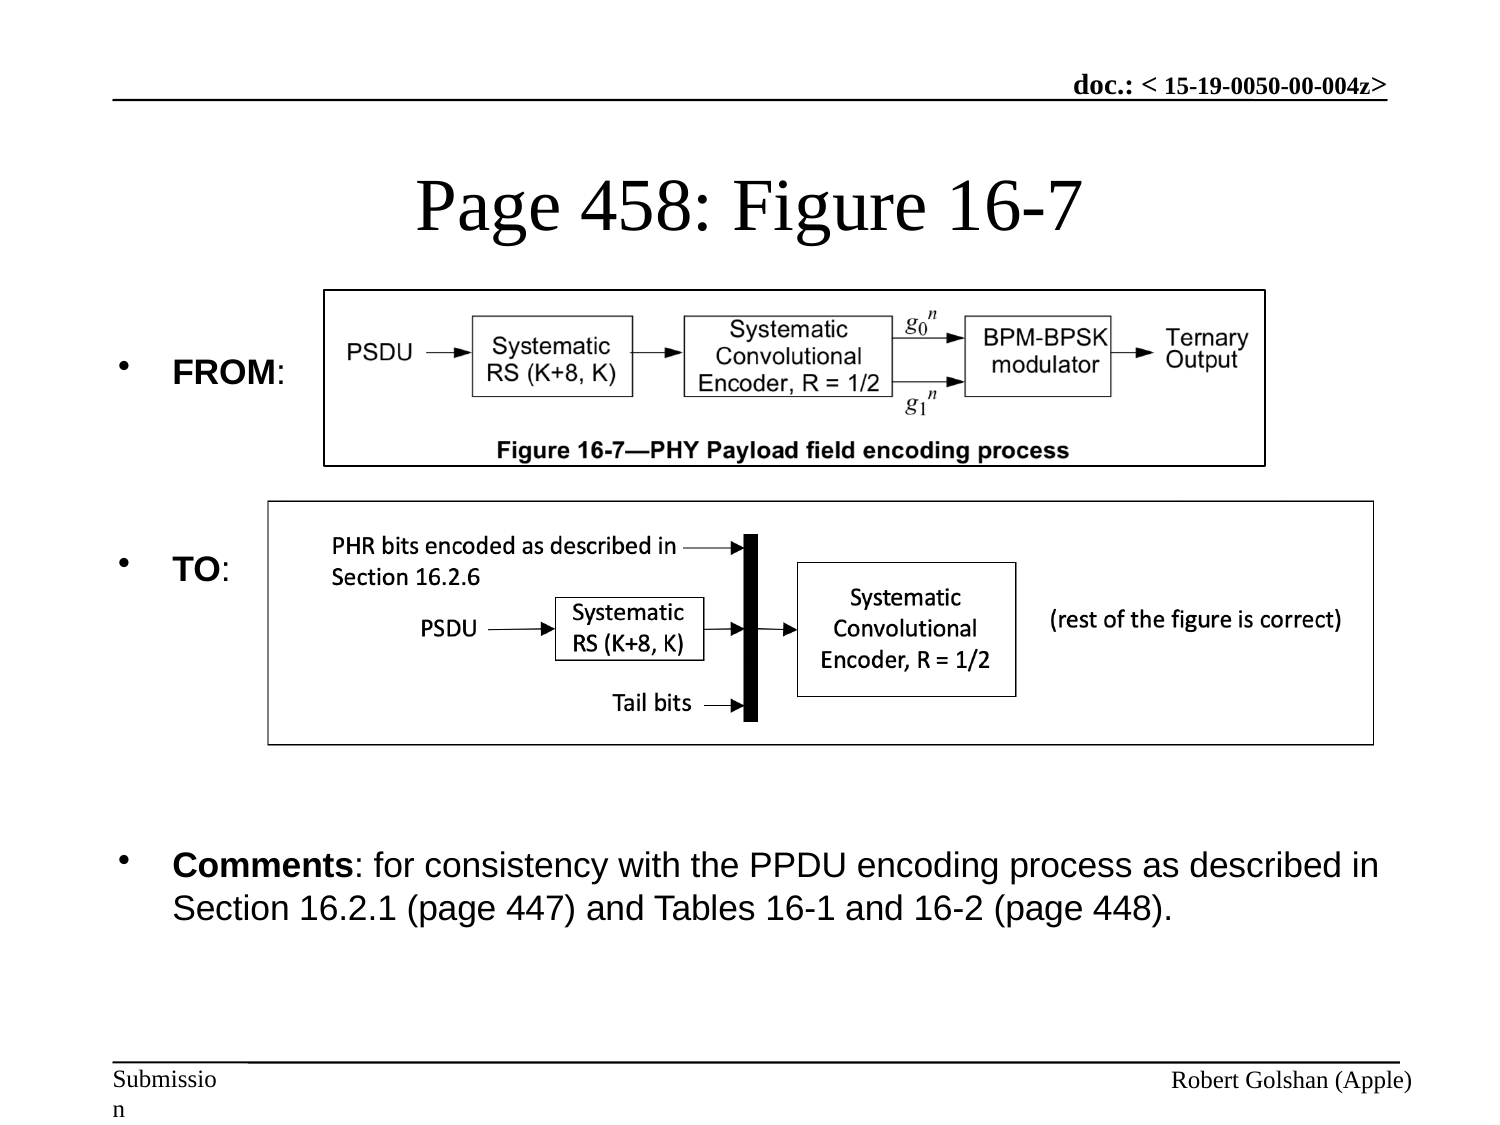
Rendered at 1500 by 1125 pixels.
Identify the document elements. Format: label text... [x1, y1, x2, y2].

picture [324, 290, 1264, 465]
picture [253, 491, 1383, 750]
list FROM: TO: Comments: for consistency with the PPDU encoding process as described in Section 16.2.1 (page 447) and Tables 16-1 and 16-2 (page 448). [103, 341, 1397, 940]
title Page 458: Figure 16-7 [112, 112, 1388, 288]
